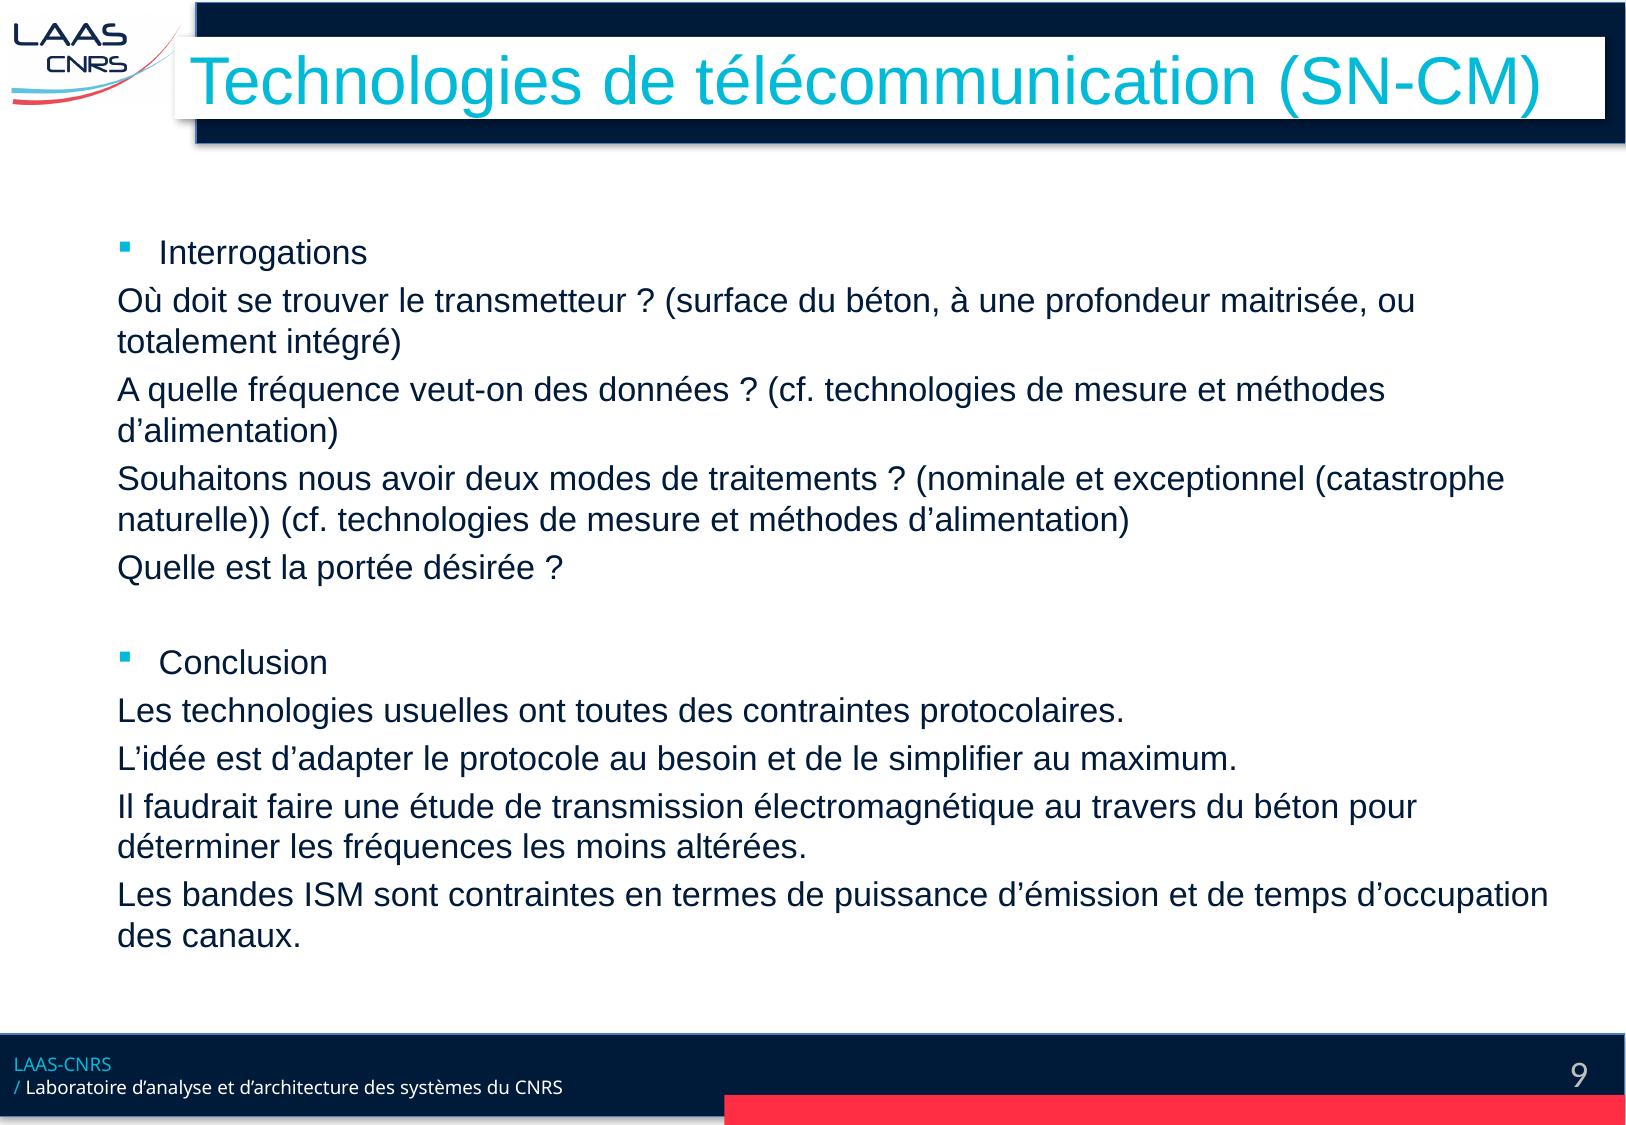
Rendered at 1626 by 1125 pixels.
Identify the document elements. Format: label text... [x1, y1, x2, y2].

picture [8, 12, 184, 106]
title Technologies de télécommunication (SN-CM) [174, 36, 1605, 119]
text_box Interrogations Où doit se trouver le transmetteur ? (surface du béton, à une profondeur maitrisée, ou totalement intégré) A quelle fréquence veut-on des données ? (cf. technologies de mesure et méthodes d’alimentation) Souhaitons nous avoir deux modes de traitements ? (nominale et exceptionnel (catastrophe naturelle)) (cf. technologies de mesure et méthodes d’alimentation) Quelle est la portée désirée ? Conclusion Les technologies usuelles ont toutes des contraintes protocolaires. L’idée est d’adapter le protocole au besoin et de le simplifier au maximum. Il faudrait faire une étude de transmission électromagnétique au travers du béton pour déterminer les fréquences les moins altérées. Les bandes ISM sont contraintes en termes de puissance d’émission et de temps d’occupation des canaux. [35, 223, 1578, 966]
